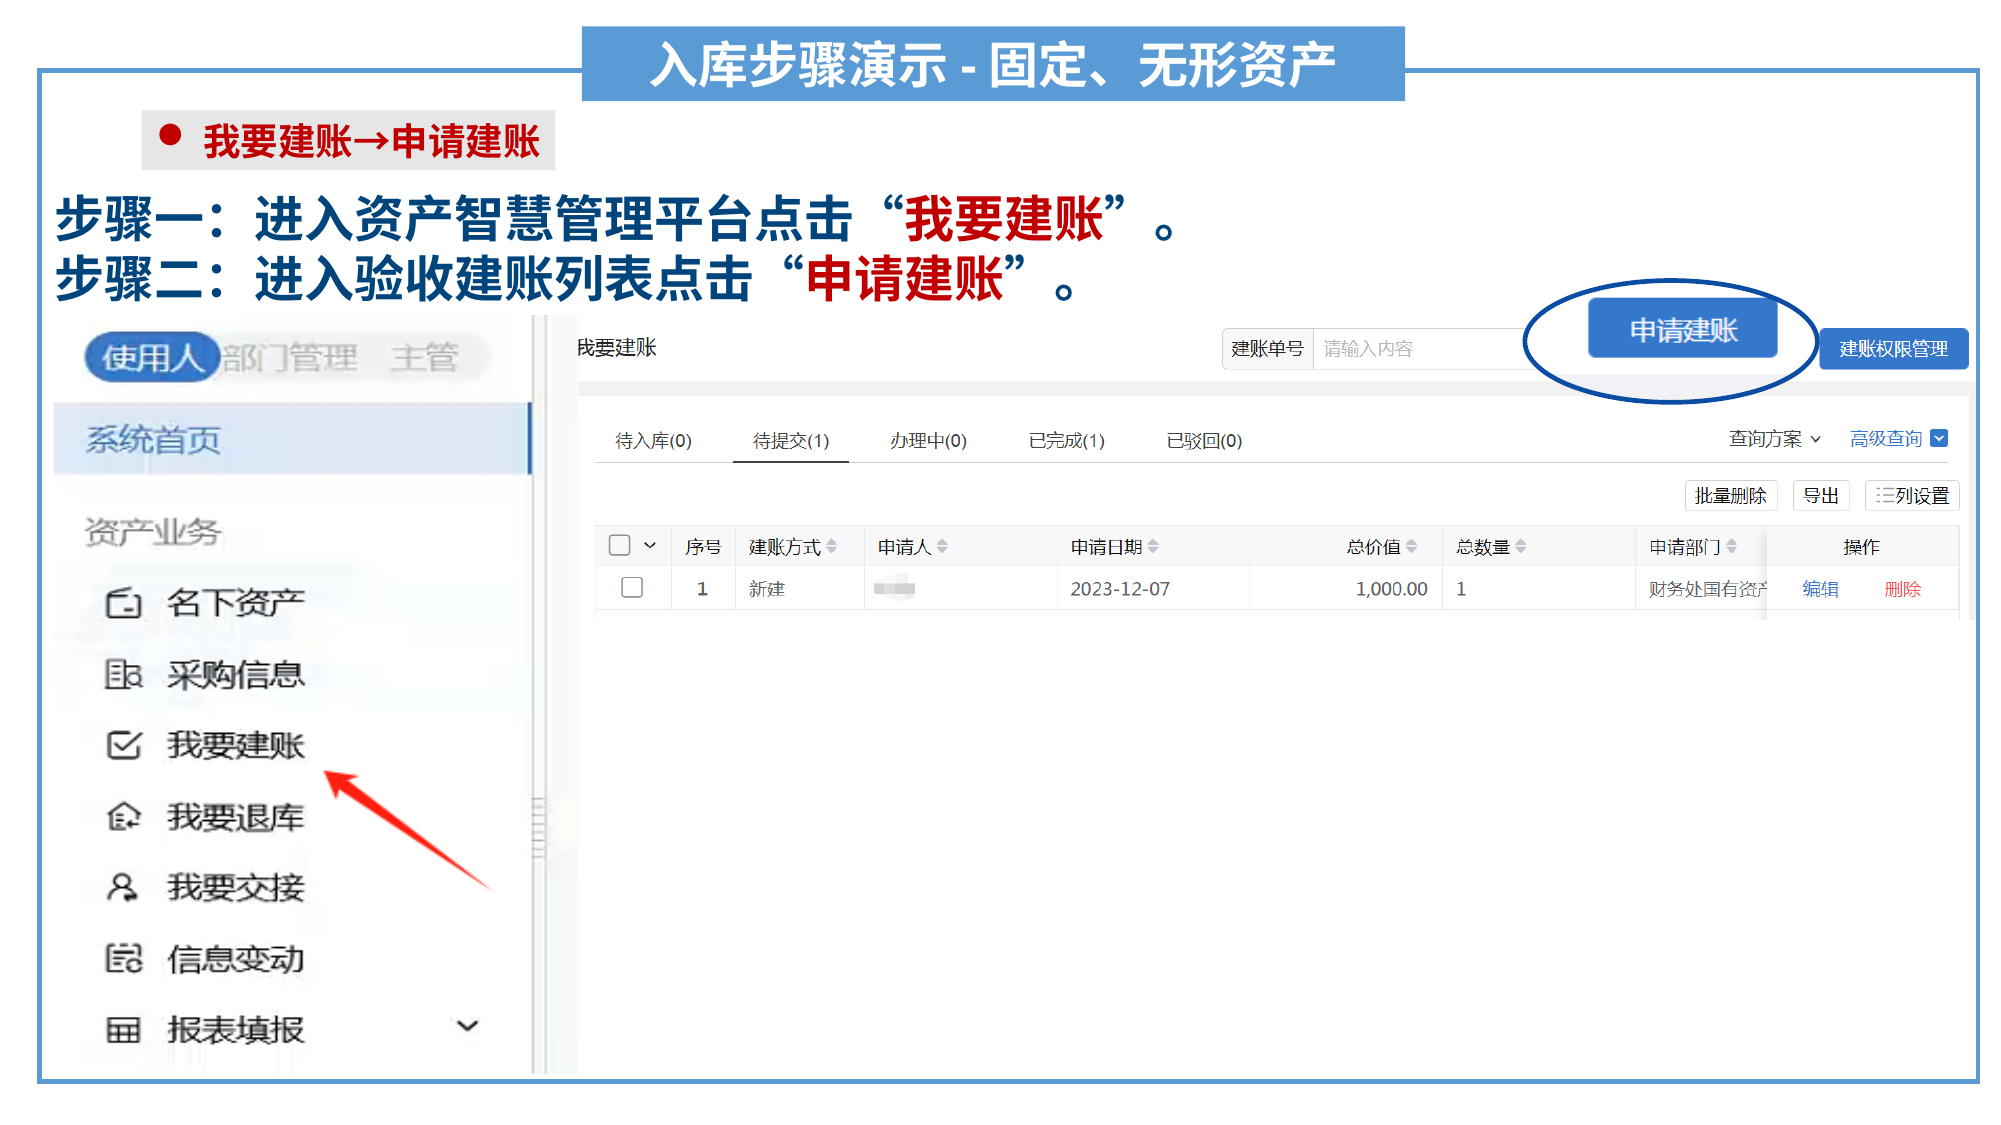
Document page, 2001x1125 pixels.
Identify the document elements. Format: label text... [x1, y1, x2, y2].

picture [53, 280, 1976, 1074]
text_box [38, 69, 1979, 1082]
text_box 入库步骤演示-固定、无形资产 [581, 26, 1406, 102]
text_box 步骤一：进入资产智慧管理平台点击“我要建账”。 步骤二：进入验收建账列表点击“申请建账”。 [39, 179, 1566, 315]
text_box 我要建账→申请建账 [141, 110, 556, 171]
